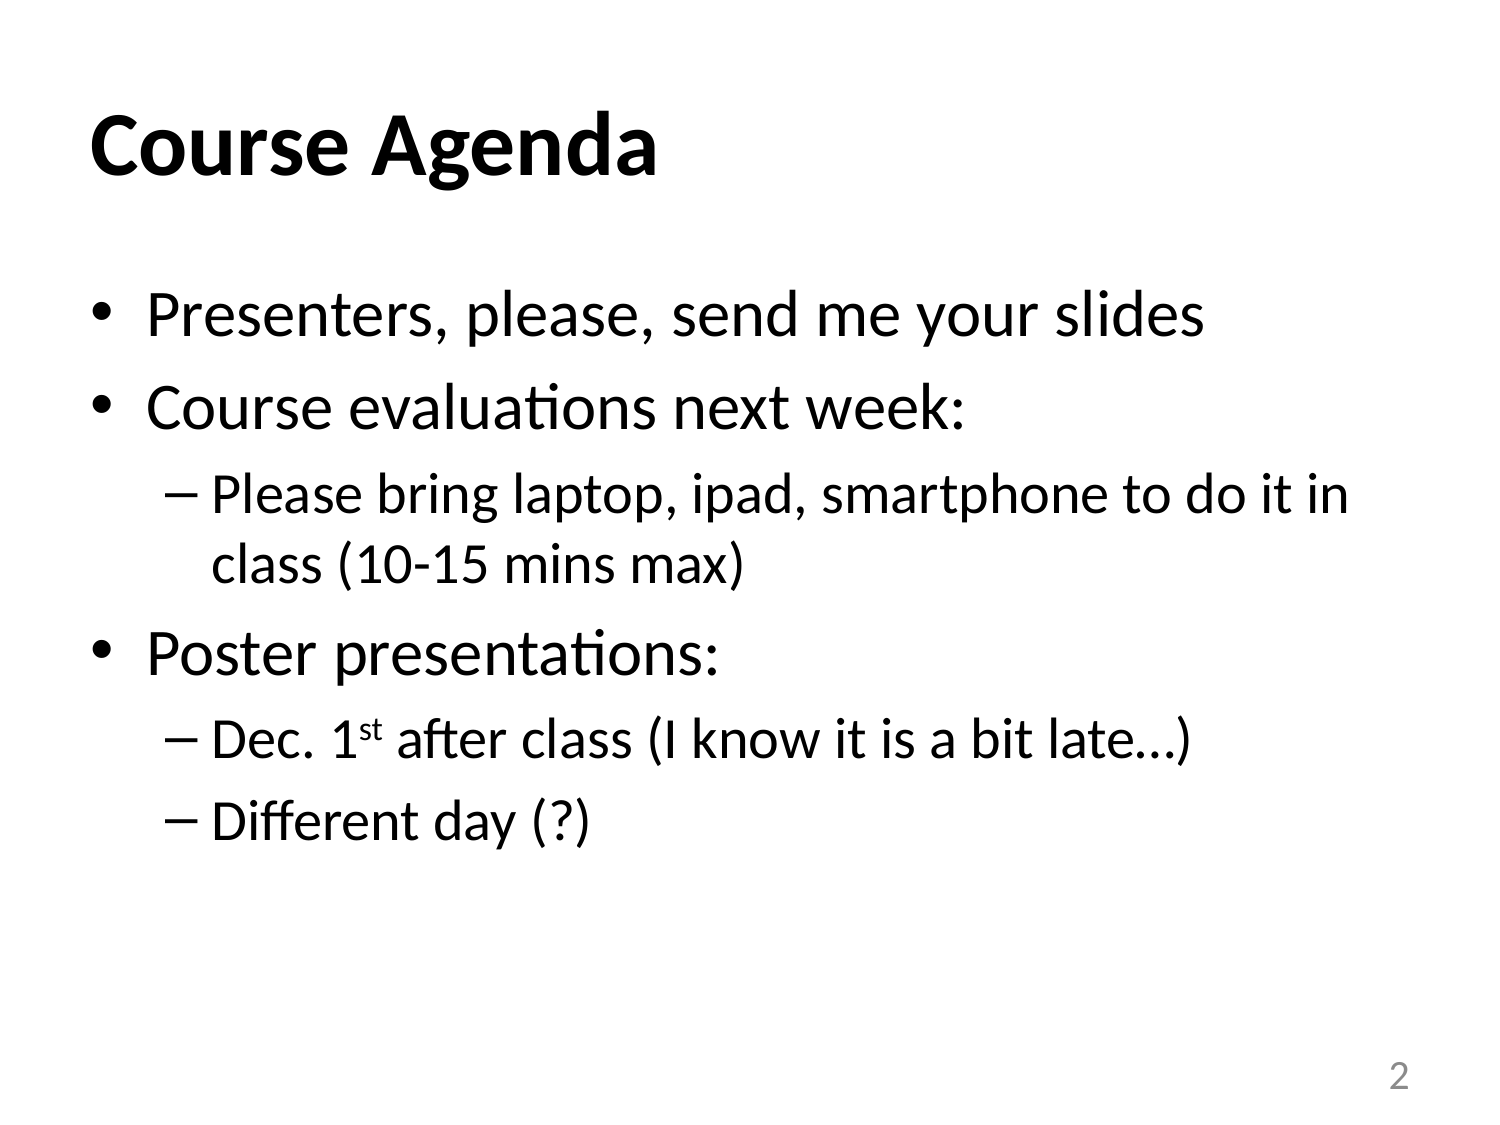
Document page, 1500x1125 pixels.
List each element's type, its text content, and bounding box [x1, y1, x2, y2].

list Presenters, please, send me your slides Course evaluations next week: Please bring laptop, ipad, smartphone to do it in class (10-15 mins max) Poster presentations: Dec. 1st after class (I know it is a bit late…) Different day (?) [75, 262, 1425, 1005]
slide_number 2 [1074, 1042, 1425, 1103]
title Course Agenda [75, 45, 1425, 233]
